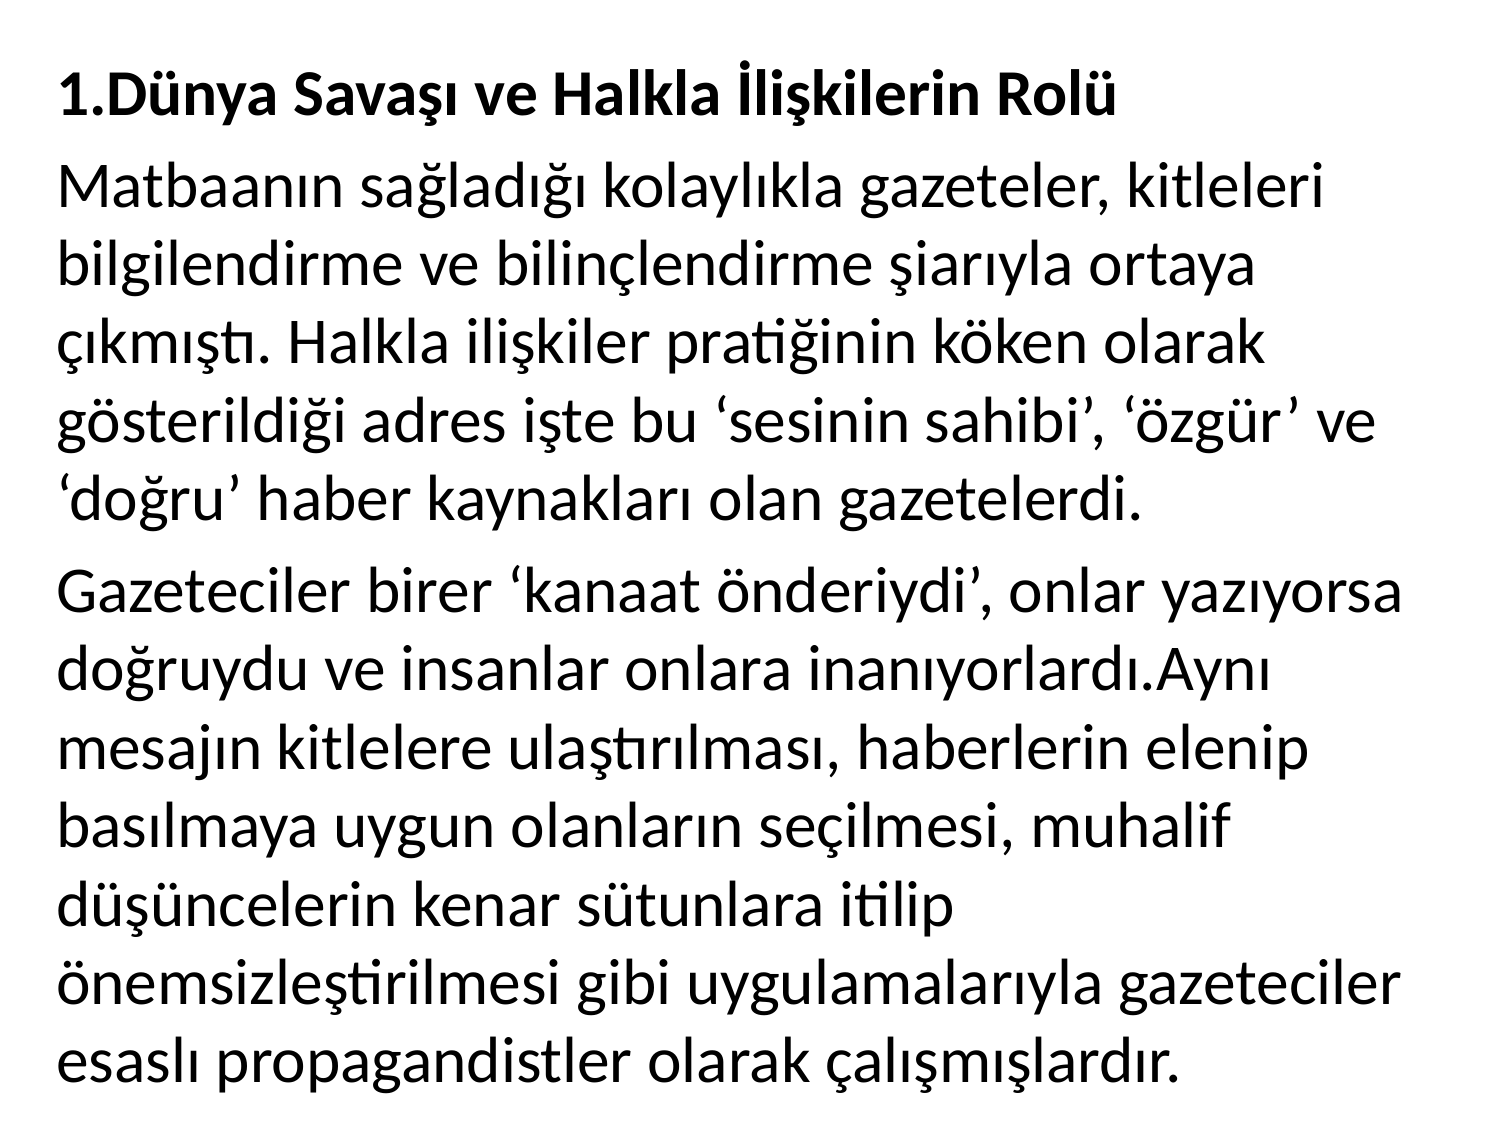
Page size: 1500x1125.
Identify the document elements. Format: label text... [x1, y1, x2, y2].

list 1.Dünya Savaşı ve Halkla İlişkilerin Rolü Matbaanın sağladığı kolaylıkla gazeteler, kitleleri bilgilendirme ve bilinçlendirme şiarıyla ortaya çıkmıştı. Halkla ilişkiler pratiğinin köken olarak gösterildiği adres işte bu ‘sesinin sahibi’, ‘özgür’ ve ‘doğru’ haber kaynakları olan gazetelerdi. Gazeteciler birer ‘kanaat önderiydi’, onlar yazıyorsa doğruydu ve insanlar onlara inanıyorlardı.Aynı mesajın kitlelere ulaştırılması, haberlerin elenip basılmaya uygun olanların seçilmesi, muhalif düşüncelerin kenar sütunlara itilip önemsizleştirilmesi gibi uygulamalarıyla gazeteciler esaslı propagandistler olarak çalışmışlardır. [41, 42, 1483, 1106]
